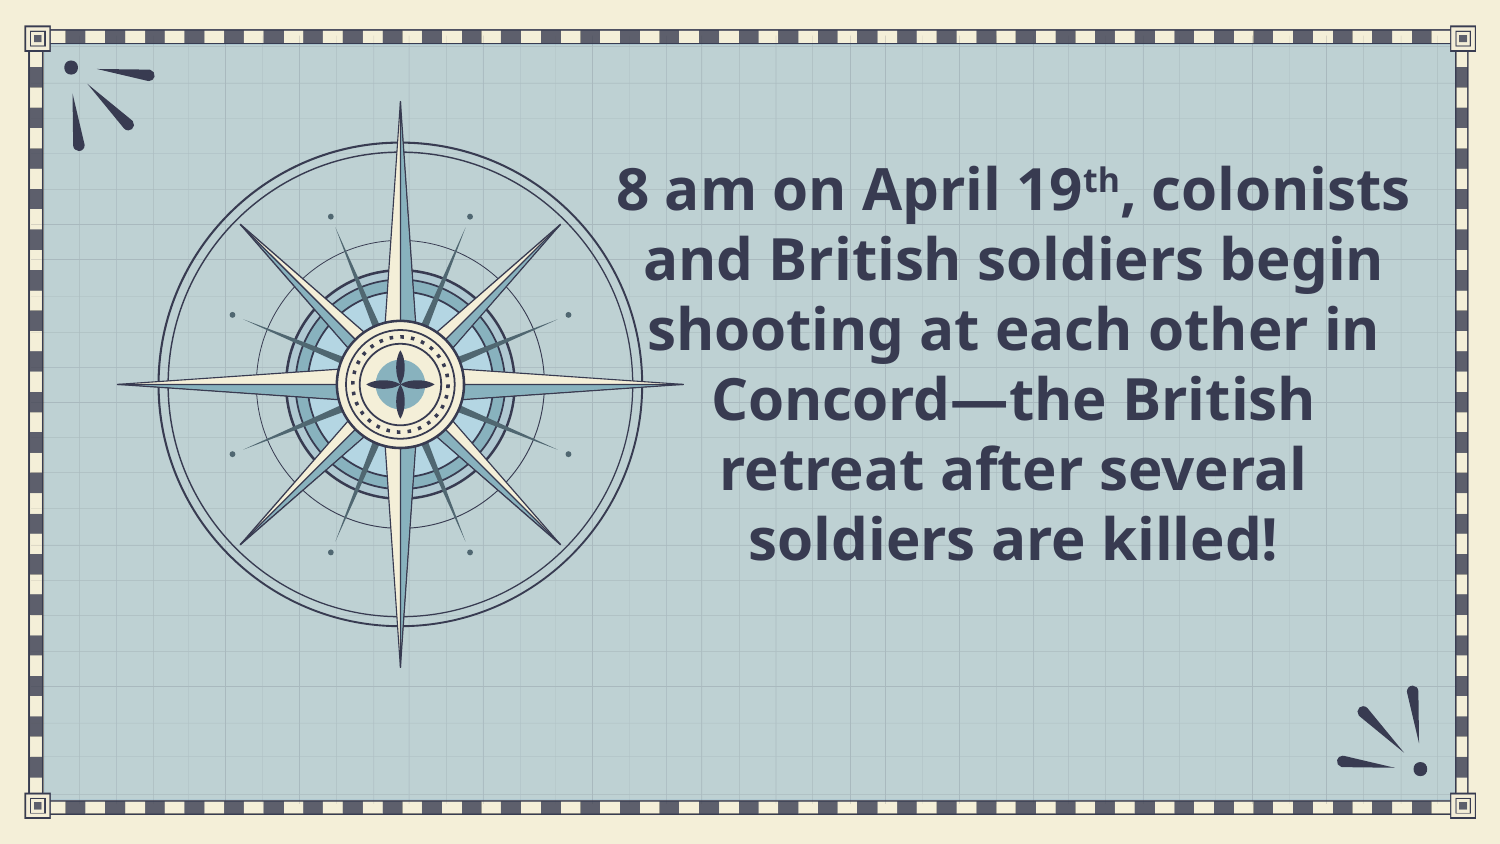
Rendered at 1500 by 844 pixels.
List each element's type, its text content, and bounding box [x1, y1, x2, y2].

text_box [116, 100, 685, 669]
title 8 am on April 19th, colonists and British soldiers begin shooting at each other in Concord—the British retreat after several soldiers are killed! [689, 389, 1430, 605]
picture [0, 0, 1500, 844]
